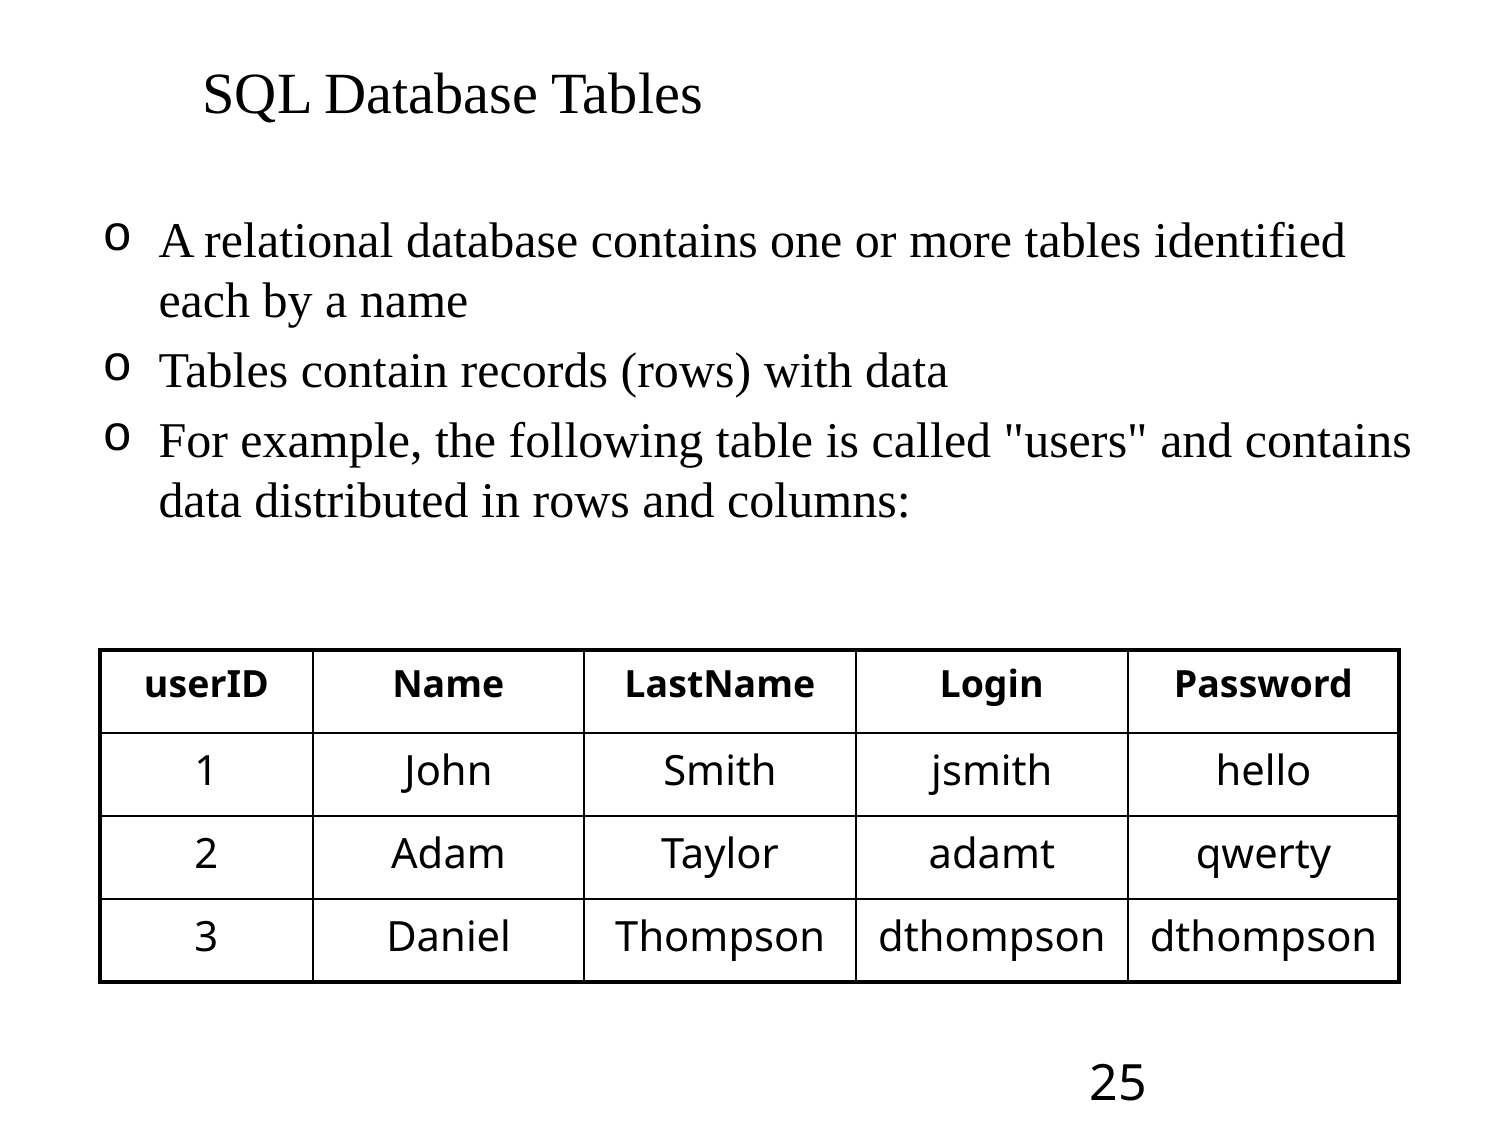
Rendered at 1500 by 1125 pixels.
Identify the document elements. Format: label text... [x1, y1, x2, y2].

table_cell jsmith [857, 734, 1127, 815]
table_cell 2 [102, 817, 312, 898]
table_cell Daniel [314, 900, 583, 980]
table_cell 1 [102, 734, 312, 815]
slide_number 25 [1074, 1042, 1425, 1103]
table_cell Thompson [585, 900, 855, 980]
table_cell hello [1129, 734, 1397, 815]
table_cell Adam [314, 817, 583, 898]
table_cell adamt [857, 817, 1127, 898]
table_cell 3 [102, 900, 312, 980]
table_cell John [314, 734, 583, 815]
table_cell dthompson [857, 900, 1127, 980]
table_cell dthompson [1129, 900, 1397, 980]
table_header userID [102, 652, 312, 732]
text_box A relational database contains one or more tables identified each by a name Tables contain records (rows) with data For example, the following table is called "users" and contains data distributed in rows and columns: [87, 200, 1438, 613]
table_header Login [857, 652, 1127, 732]
table_cell qwerty [1129, 817, 1397, 898]
table_header Password [1129, 652, 1397, 732]
table_cell Smith [585, 734, 855, 815]
table_header Name [314, 652, 583, 732]
table_header LastName [585, 652, 855, 732]
table_cell Taylor [585, 817, 855, 898]
text_box SQL Database Tables [187, 24, 1325, 155]
